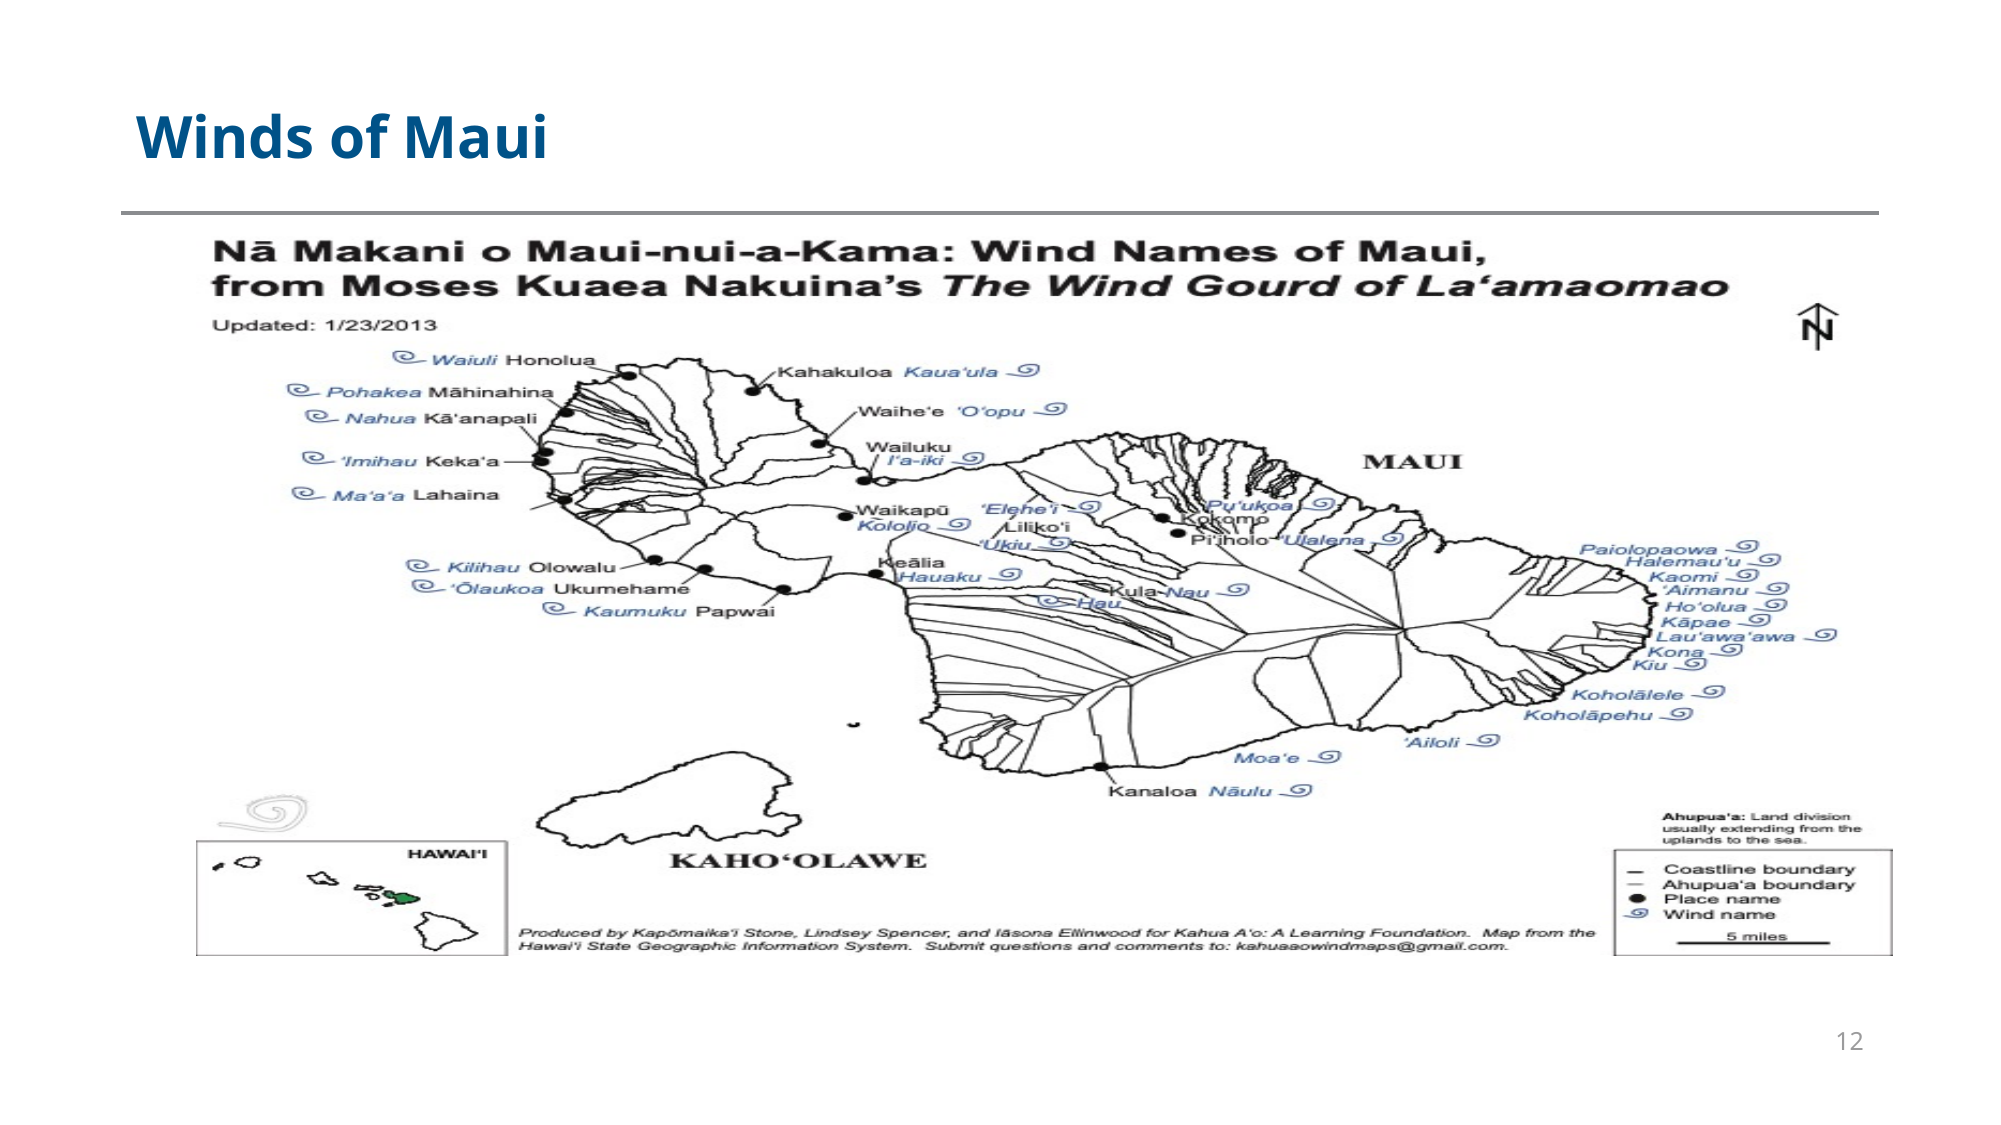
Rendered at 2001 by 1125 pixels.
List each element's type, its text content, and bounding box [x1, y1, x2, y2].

slide_number 12 [1728, 1012, 1879, 1073]
picture [196, 227, 1893, 956]
title Winds of Maui [121, 74, 1879, 197]
